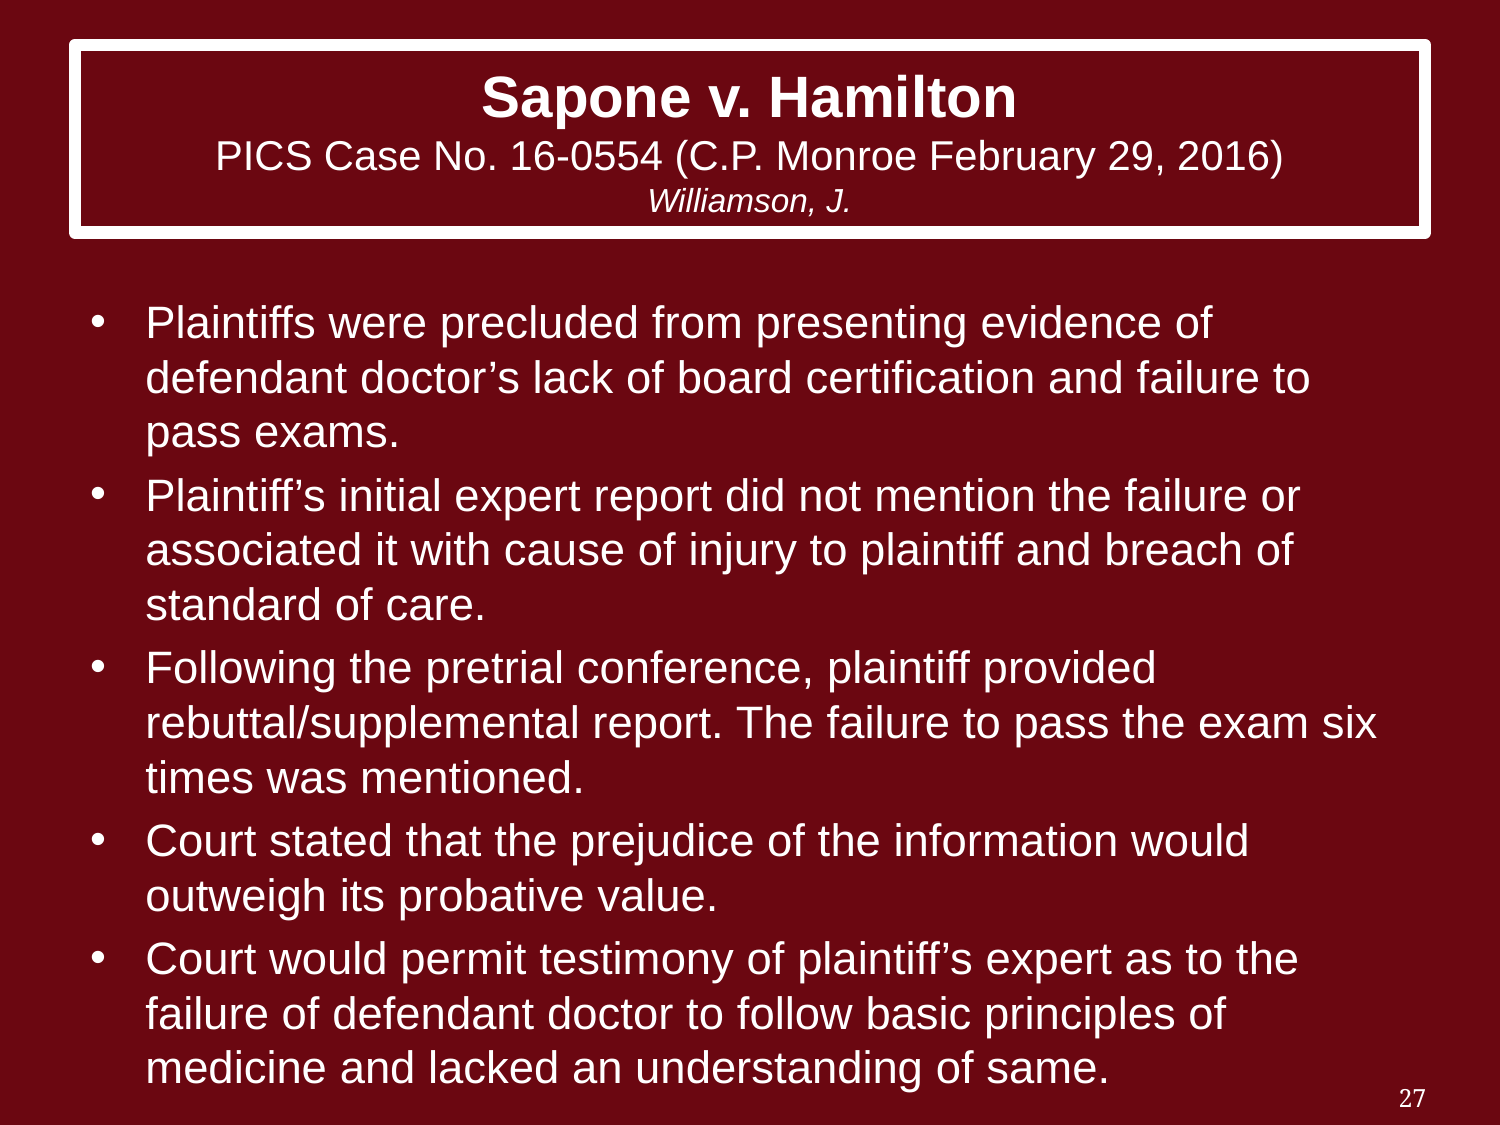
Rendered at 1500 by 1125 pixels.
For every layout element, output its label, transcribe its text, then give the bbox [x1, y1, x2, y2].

title Sapone v. Hamilton PICS Case No. 16-0554 (C.P. Monroe February 29, 2016) Williamson, J. [75, 45, 1425, 233]
list Plaintiffs were precluded from presenting evidence of defendant doctor’s lack of board certification and failure to pass exams. Plaintiff’s initial expert report did not mention the failure or associated it with cause of injury to plaintiff and breach of standard of care. Following the pretrial conference, plaintiff provided rebuttal/supplemental report. The failure to pass the exam six times was mentioned. Court stated that the prejudice of the information would outweigh its probative value. Court would permit testimony of plaintiff’s expert as to the failure of defendant doctor to follow basic principles of medicine and lacked an understanding of same. [75, 285, 1425, 1104]
slide_number 27 [1325, 1074, 1500, 1125]
